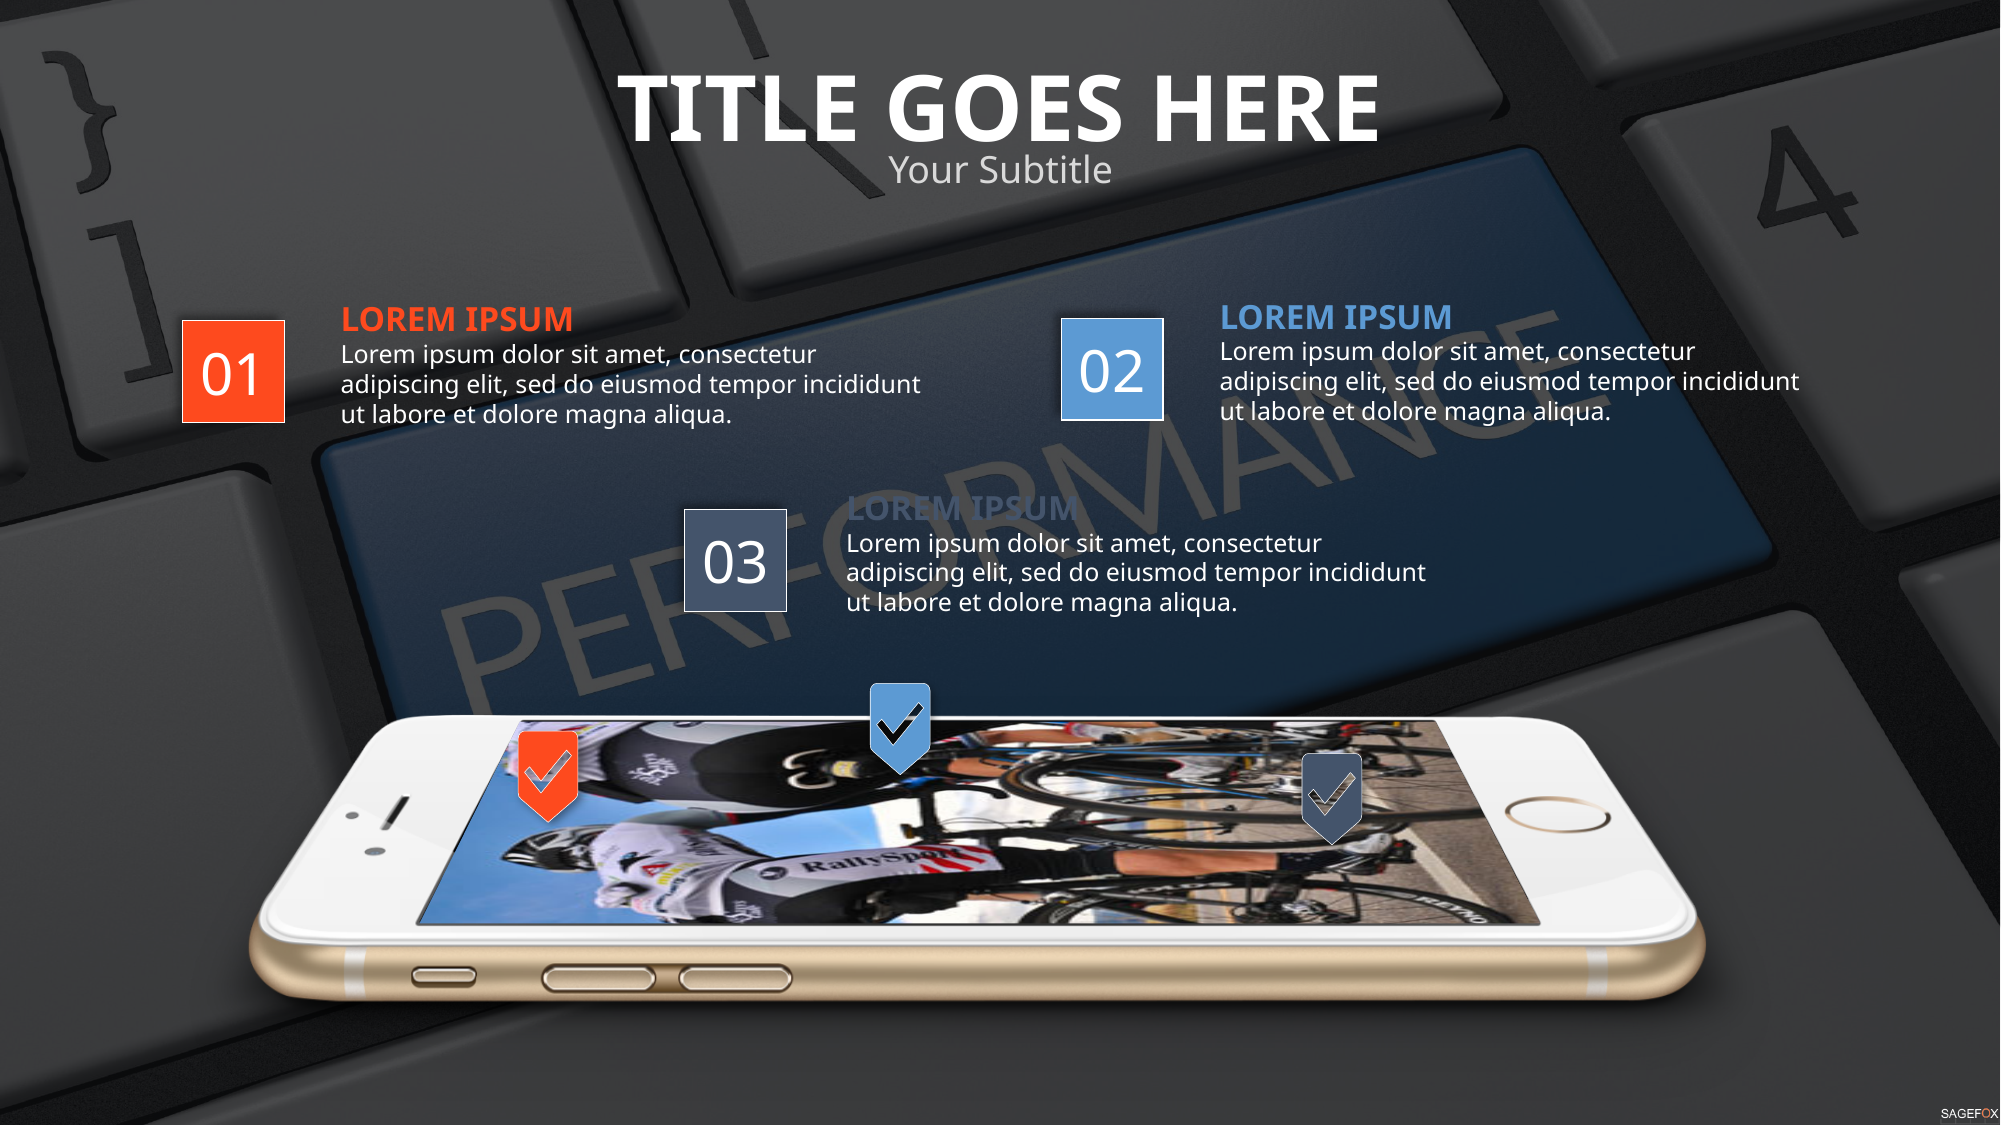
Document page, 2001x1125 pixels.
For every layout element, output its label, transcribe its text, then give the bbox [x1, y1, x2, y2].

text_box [548, 42, 1452, 199]
text_box 02 [1060, 317, 1164, 421]
picture [0, 0, 2001, 1125]
text_box LOREM IPSUM Lorem ipsum dolor sit amet, consectetur adipiscing elit, sed do eiusmod tempor incididunt ut labore et dolore magna aliqua. [330, 293, 937, 434]
text_box LOREM IPSUM Lorem ipsum dolor sit amet, consectetur adipiscing elit, sed do eiusmod tempor incididunt ut labore et dolore magna aliqua. [1209, 290, 1815, 431]
text_box 03 [683, 508, 787, 560]
text_box 01 [181, 320, 285, 424]
text_box LOREM IPSUM Lorem ipsum dolor sit amet, consectetur adipiscing elit, sed do eiusmod tempor incididunt ut labore et dolore magna aliqua. [836, 482, 1442, 560]
